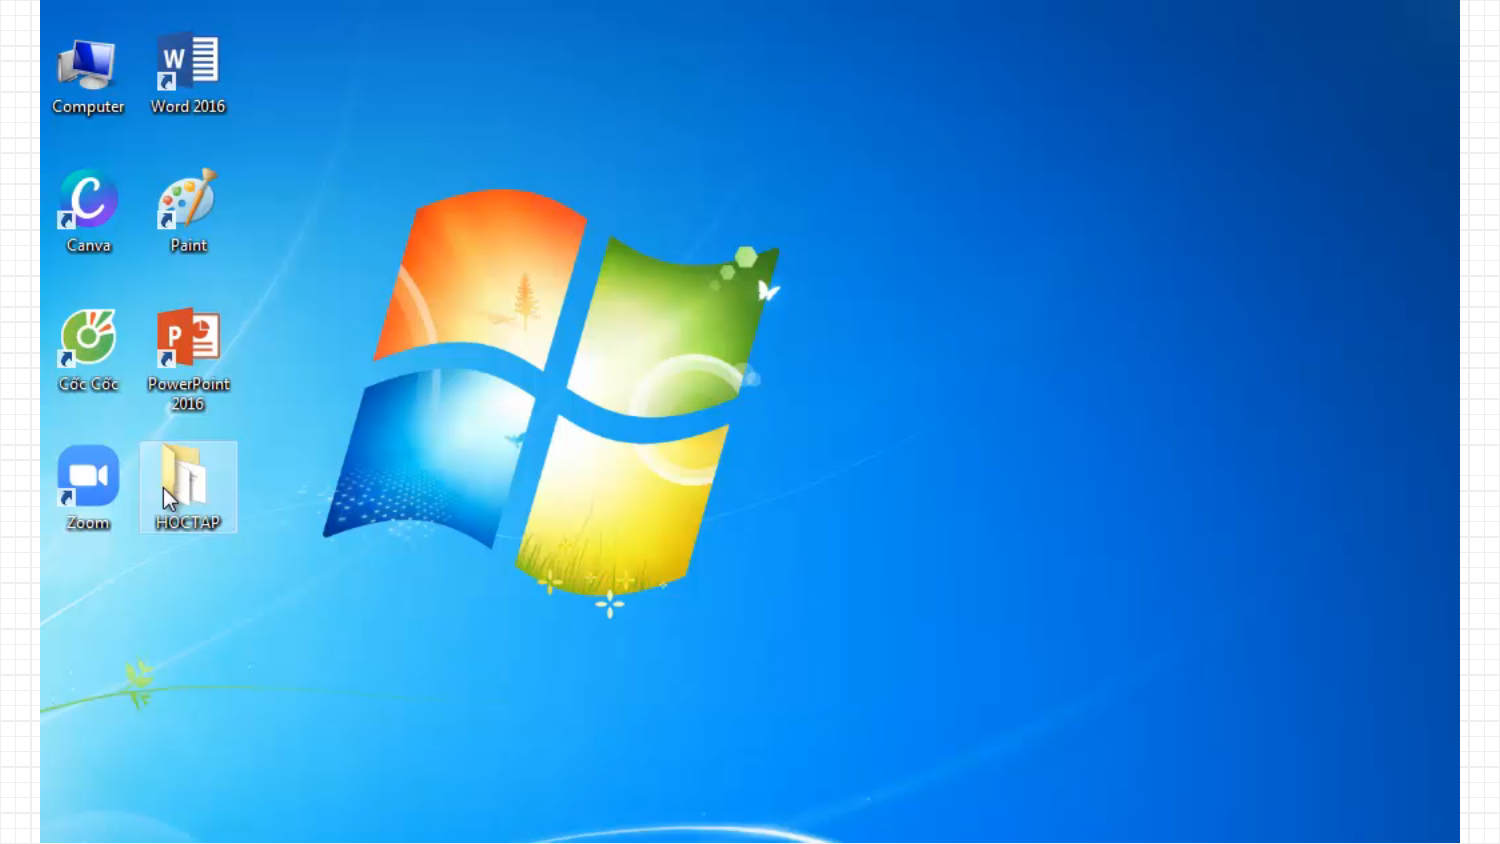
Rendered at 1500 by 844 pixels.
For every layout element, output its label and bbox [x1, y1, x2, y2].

text_box [39, 0, 1461, 844]
